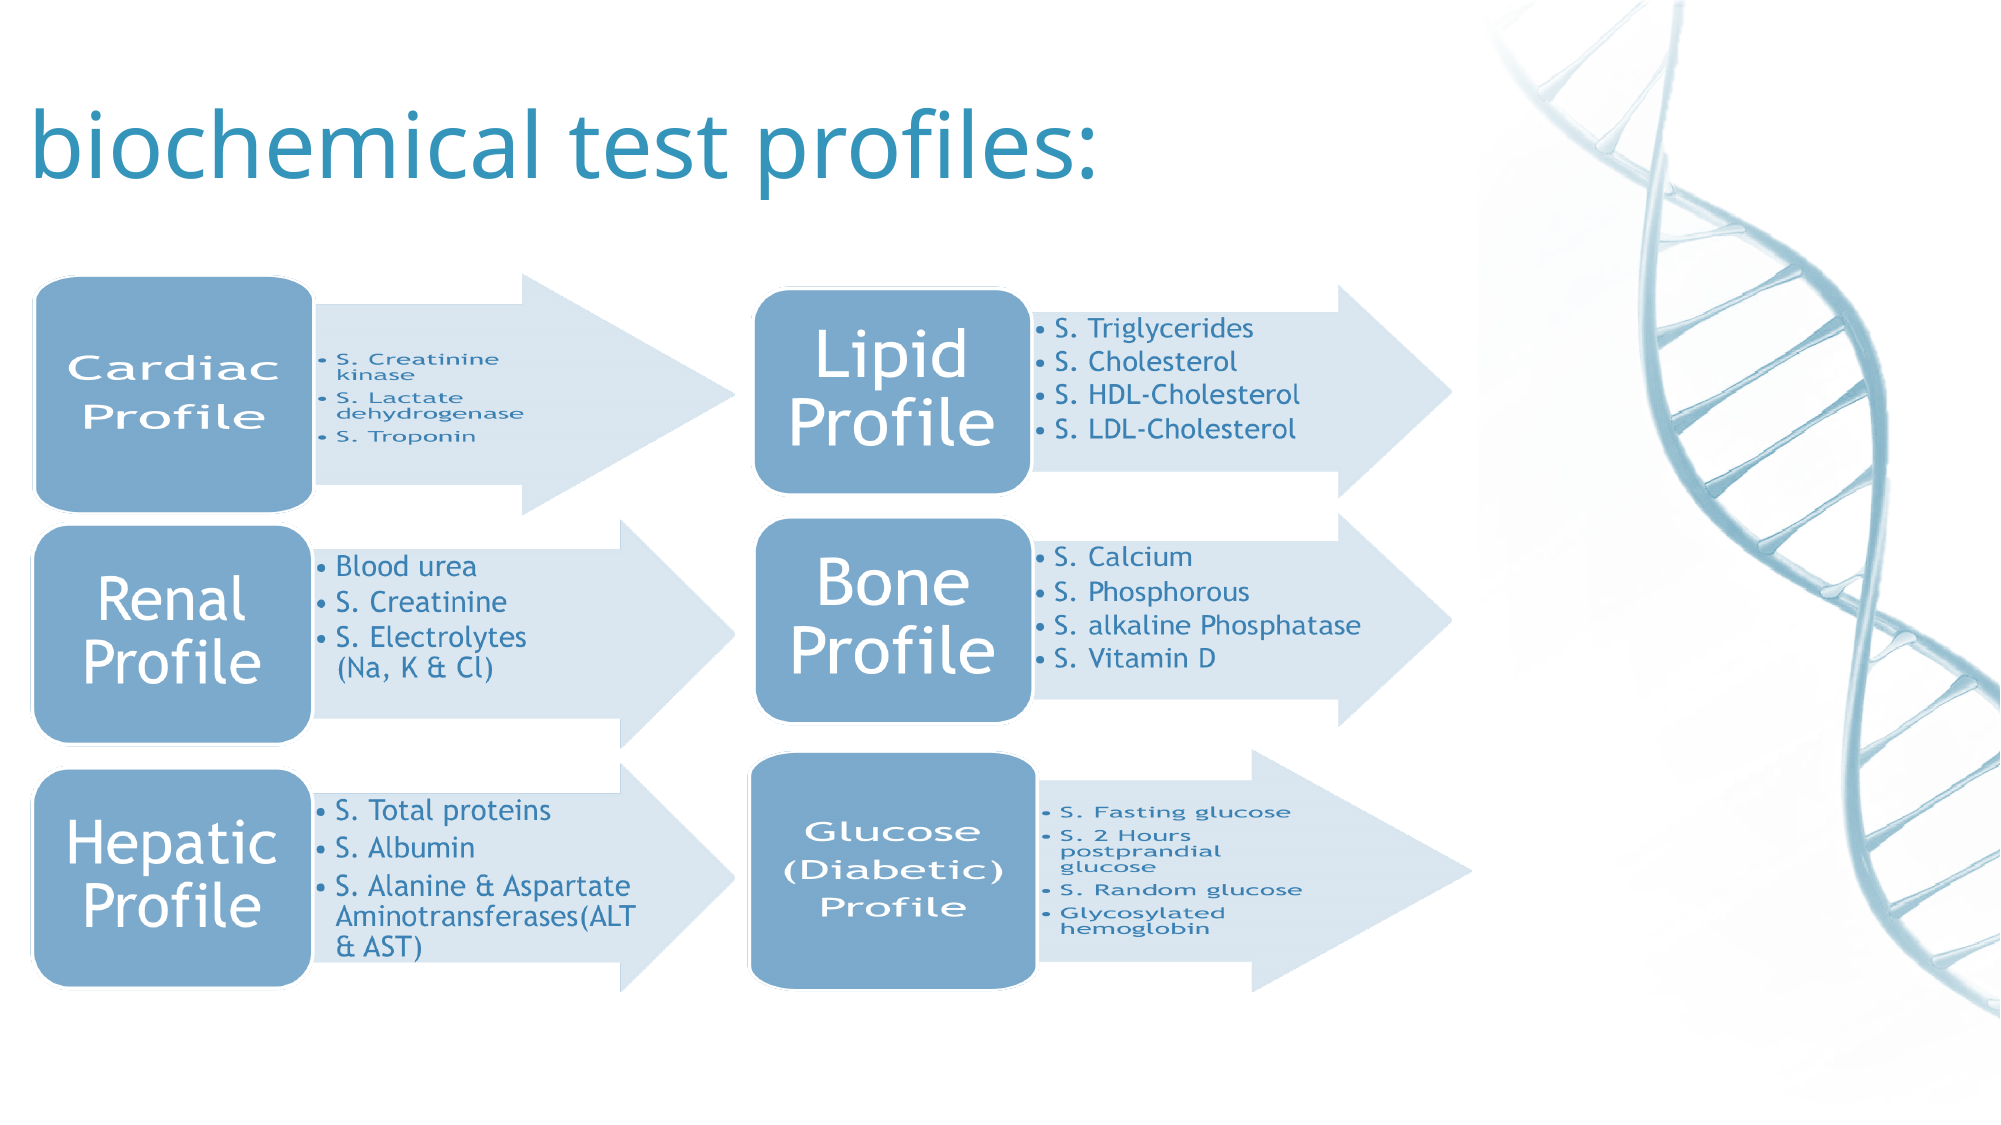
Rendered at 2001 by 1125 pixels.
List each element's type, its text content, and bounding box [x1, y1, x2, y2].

picture [29, 519, 735, 992]
picture [746, 283, 1452, 727]
title biochemical test profiles: [13, 83, 1344, 215]
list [29, 273, 735, 515]
picture [746, 0, 2000, 1121]
